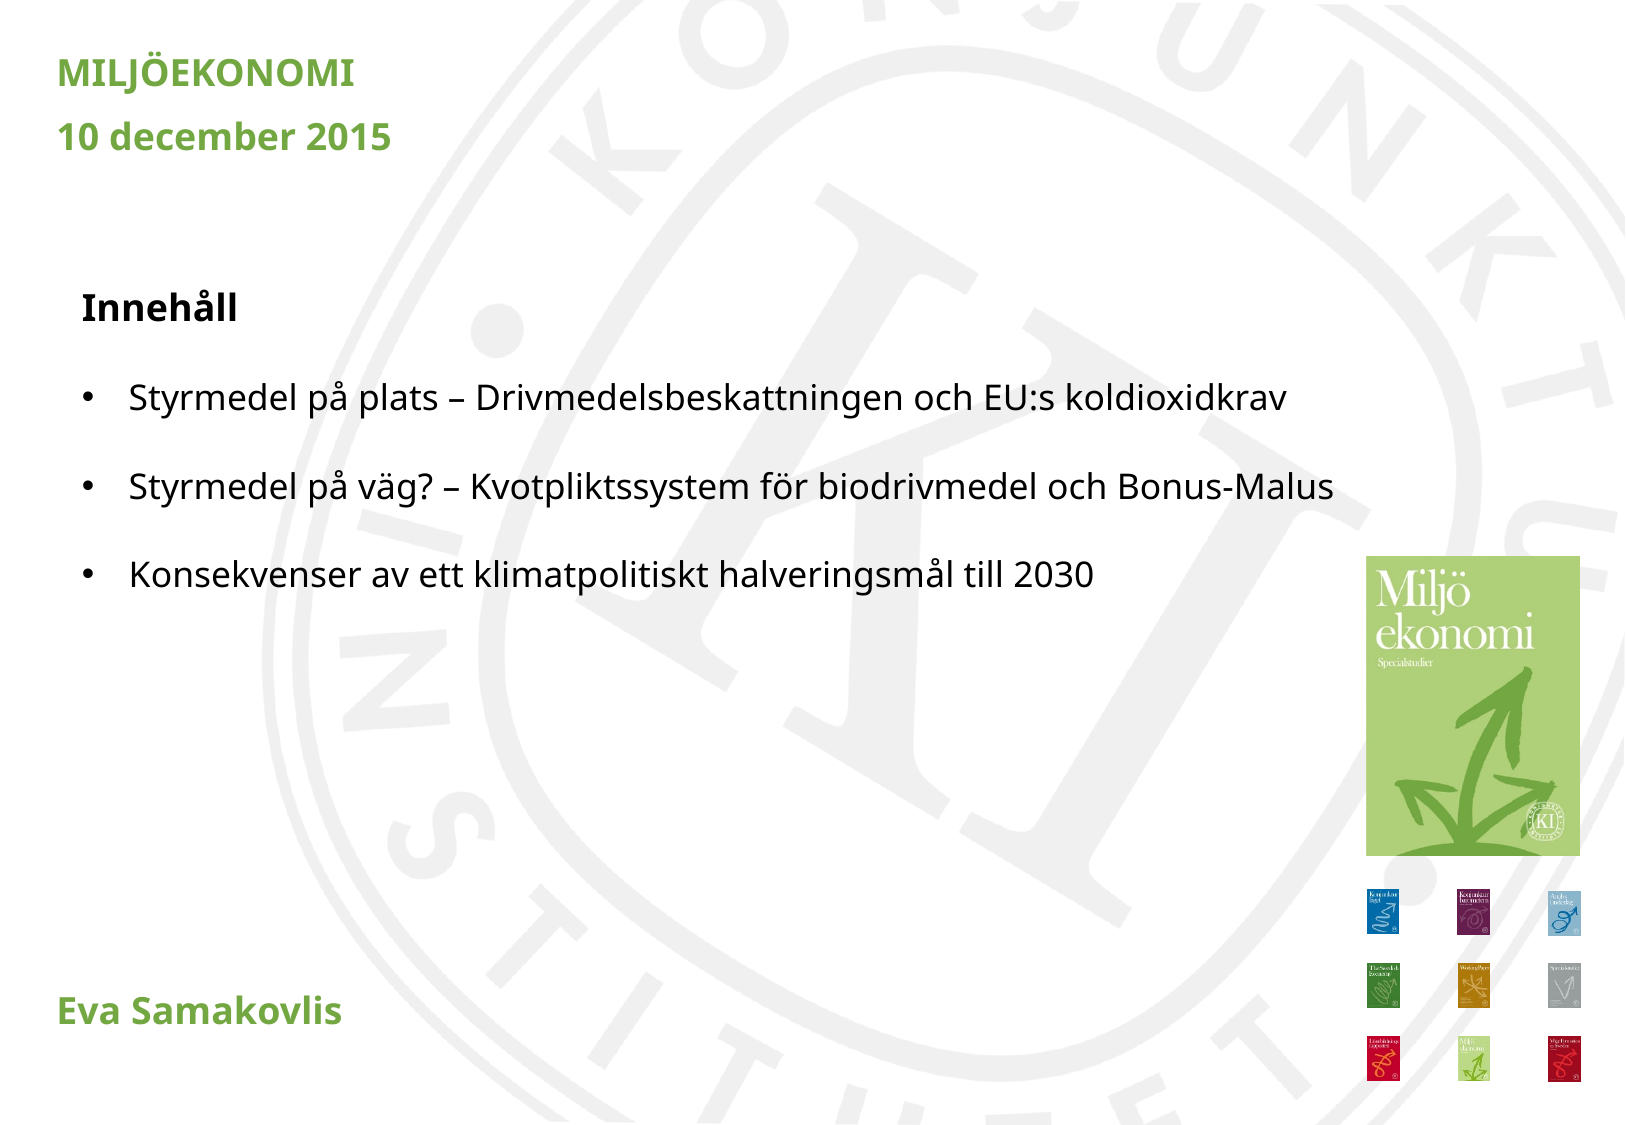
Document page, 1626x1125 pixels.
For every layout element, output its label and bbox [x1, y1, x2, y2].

text_box [2, 0, 252, 1123]
text_box [254, 0, 1625, 1125]
